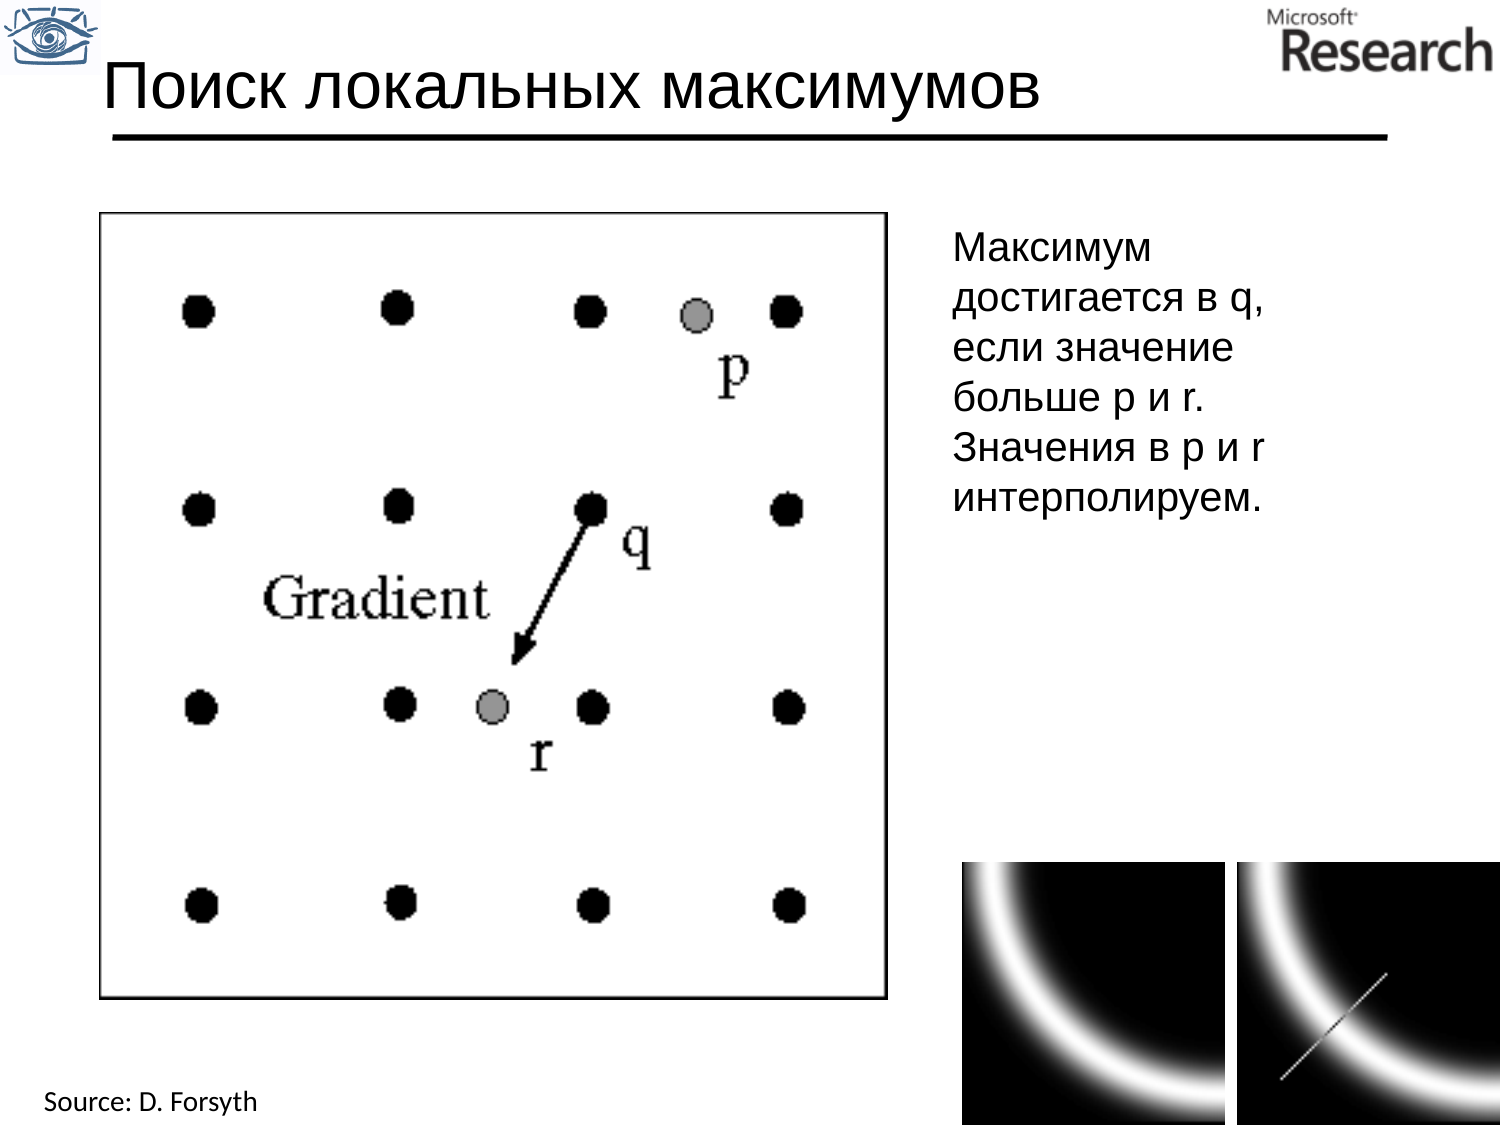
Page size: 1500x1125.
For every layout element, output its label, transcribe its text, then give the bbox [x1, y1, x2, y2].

picture [99, 212, 888, 1001]
text_box Source: D. Forsyth [29, 1074, 273, 1125]
picture [1262, 0, 1500, 23]
picture [962, 862, 1226, 1125]
picture [0, 0, 101, 75]
title Поиск локальных максимумов [87, 23, 1500, 141]
text_box Максимум достигается в q, если значение больше p и r. Значения в p и r интерполируем. [937, 212, 1313, 528]
picture [1237, 862, 1500, 1125]
